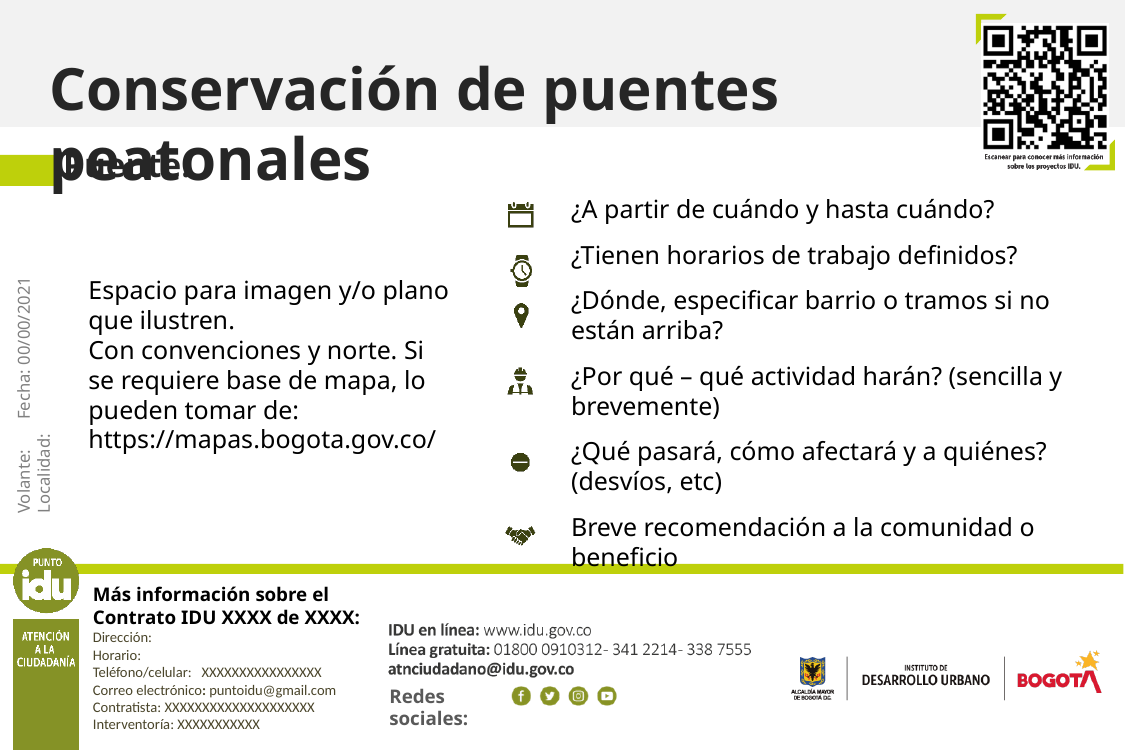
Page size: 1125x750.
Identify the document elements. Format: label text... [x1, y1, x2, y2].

text_box ¿A partir de cuándo y hasta cuándo? ¿Tienen horarios de trabajo definidos? ¿Dónde, especificar barrio o tramos si no están arriba? ¿Por qué – qué actividad harán? (sencilla y brevemente) ¿Qué pasará, cómo afectará y a quiénes? (desvíos, etc) Breve recomendación a la comunidad o beneficio [556, 200, 1083, 552]
text_box Espacio para imagen y/o plano que ilustren. Con convenciones y norte. Si se requiere base de mapa, lo pueden tomar de: https://mapas.bogota.gov.co/ [73, 266, 468, 462]
picture [503, 197, 538, 232]
text_box Volante: Fecha: 00/00/2021 Localidad: [5, 186, 71, 529]
picture [13, 548, 79, 750]
picture [520, 603, 1125, 726]
text_box Conservación de puentes peatonales [34, 44, 1125, 200]
picture [503, 365, 537, 399]
picture [508, 449, 532, 474]
text_box Más información sobre el Contrato IDU XXXX de XXXX: Dirección: Horario: Teléfono/celular: XXXXXXXXXXXXXXXX Correo electrónico: puntoidu@gmail.com Contratista: XXXXXXXXXXXXXXXXXXXX Interventoría: XXXXXXXXXXX [78, 575, 520, 750]
picture [504, 298, 539, 333]
picture [981, 23, 1109, 44]
picture [504, 253, 538, 288]
picture [503, 518, 537, 553]
